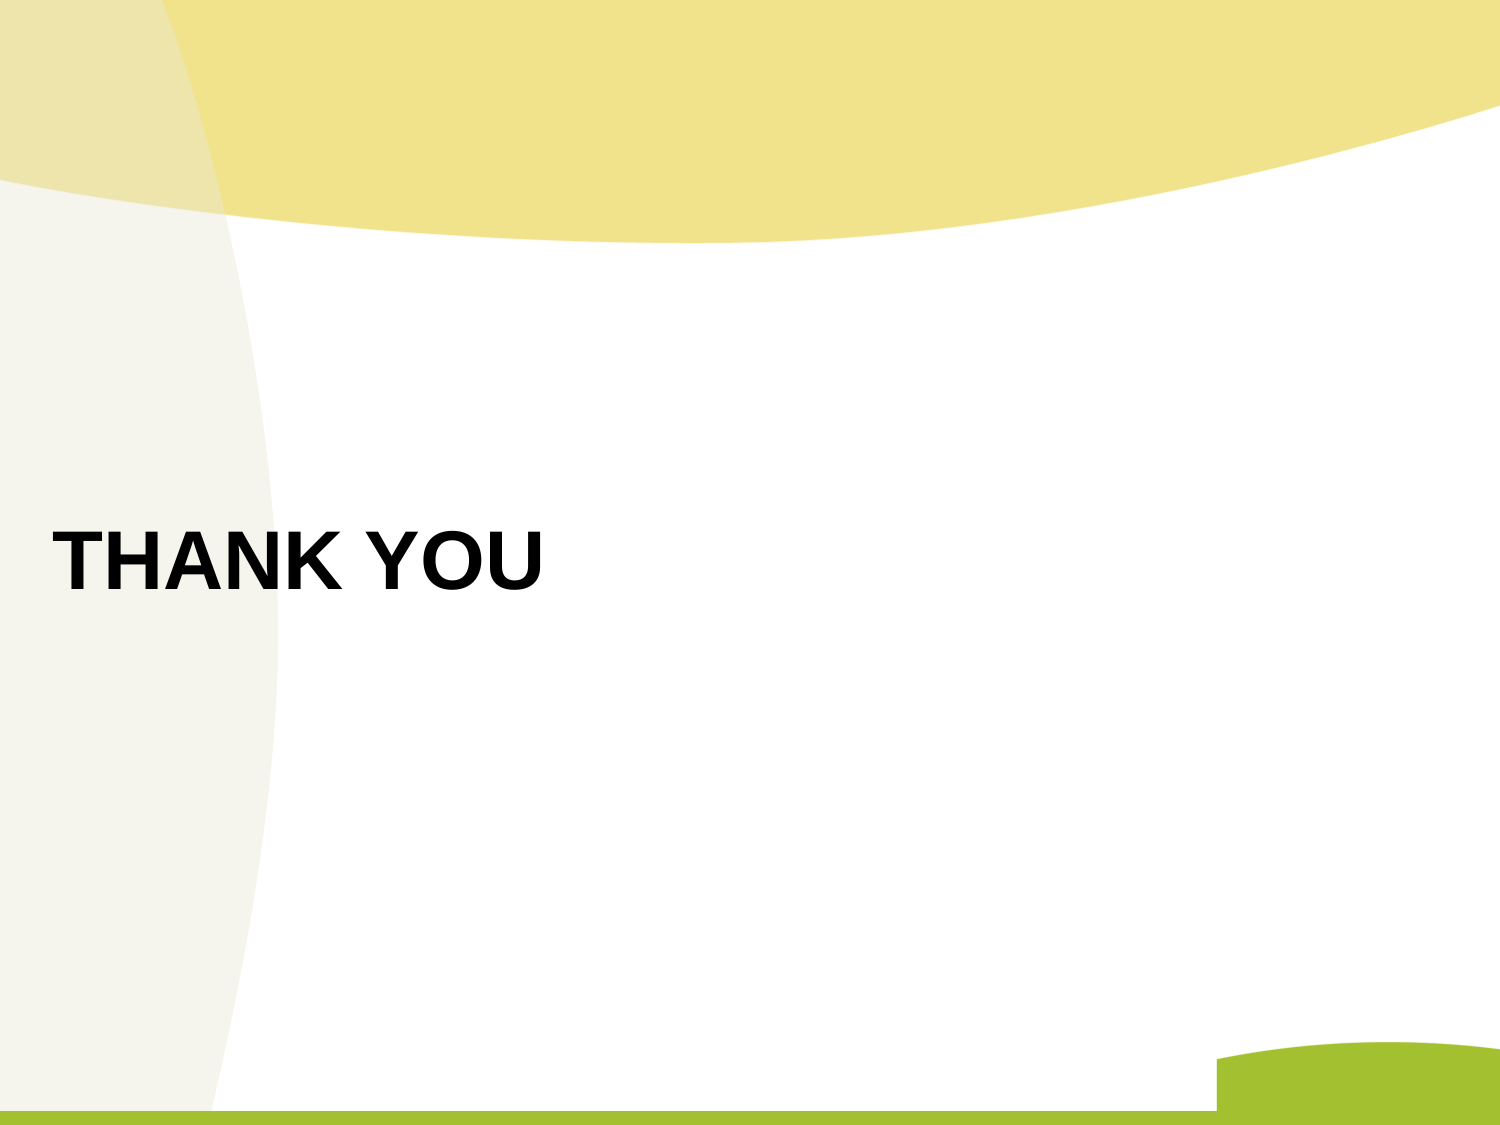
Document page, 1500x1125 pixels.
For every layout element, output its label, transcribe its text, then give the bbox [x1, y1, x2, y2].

title THANK YOU [37, 462, 1388, 650]
picture [0, 0, 1500, 1125]
